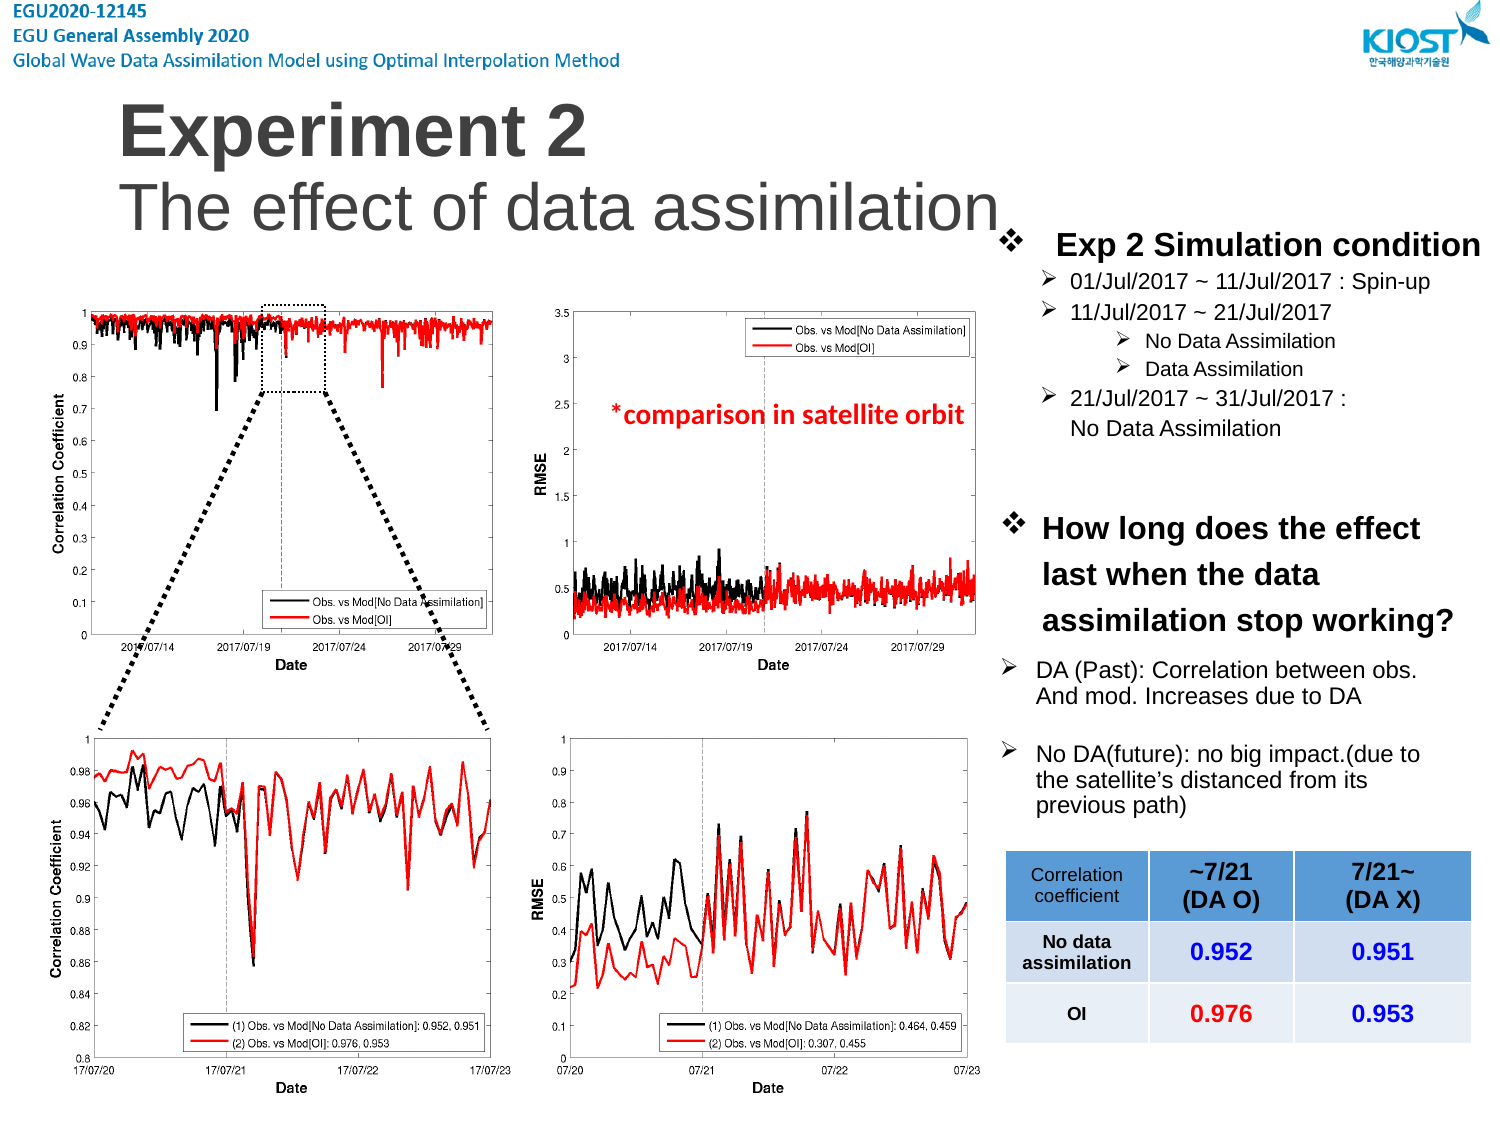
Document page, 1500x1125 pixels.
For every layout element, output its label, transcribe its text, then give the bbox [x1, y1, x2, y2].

text_box Exp 2 Simulation condition 01/Jul/2017 ~ 11/Jul/2017 : Spin-up 11/Jul/2017 ~ 21/Jul/2017 No Data Assimilation Data Assimilation 21/Jul/2017 ~ 31/Jul/2017 : No Data Assimilation [981, 211, 1500, 611]
table_cell 0.953 [1295, 984, 1471, 1043]
title Experiment 2 The effect of data assimilation [103, 72, 1397, 271]
table_cell 0.976 [1150, 984, 1293, 1043]
table_header Correlation coefficient [1016, 851, 1148, 921]
picture [24, 698, 1016, 1097]
table_cell 0.951 [1295, 922, 1471, 982]
table_header 7/21~ (DA X) [1295, 851, 1471, 921]
picture [0, 0, 1500, 72]
picture [20, 271, 1025, 674]
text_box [99, 304, 982, 730]
table_cell OI [1016, 984, 1148, 1043]
list How long does the effect last when the data assimilation stop working? DA (Past): Correlation between obs. And mod. Increases due to DA No DA(future): no big impact.(due to the satellite’s distanced from its previous path) [984, 611, 1473, 850]
table_header ~7/21 (DA O) [1150, 851, 1293, 921]
table_cell 0.952 [1150, 922, 1293, 982]
table_cell No data assimilation [1016, 922, 1148, 982]
